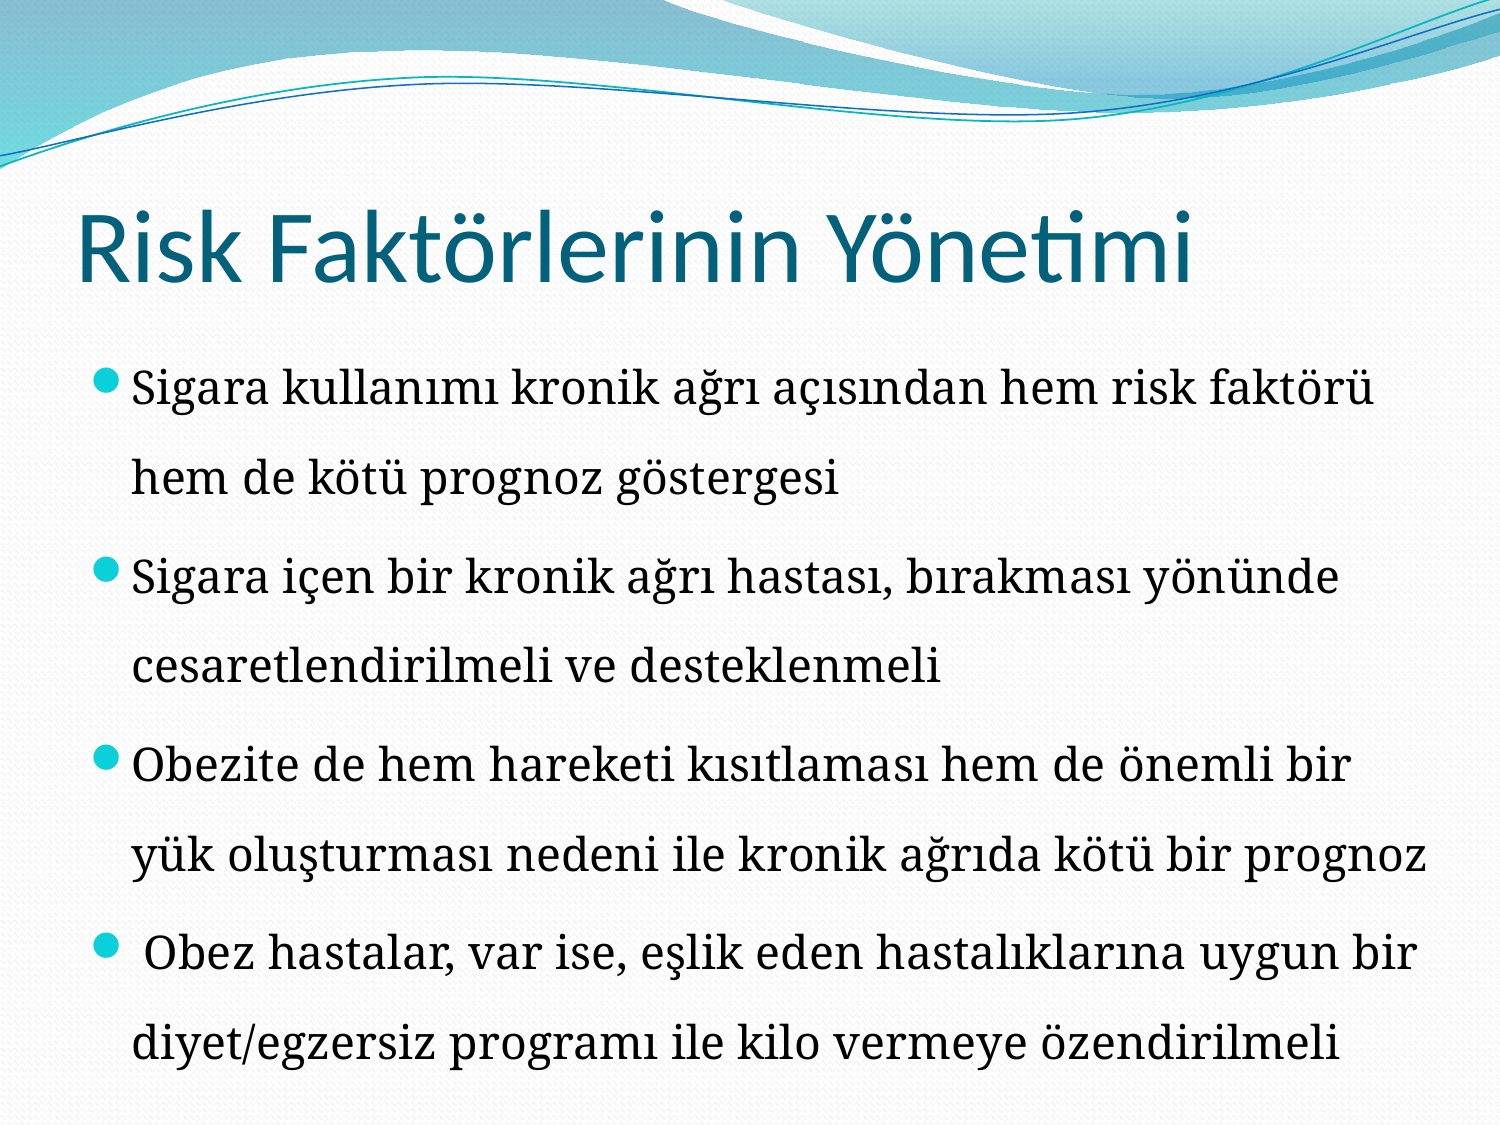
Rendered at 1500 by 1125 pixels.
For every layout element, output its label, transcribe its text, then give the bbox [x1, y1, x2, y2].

list Sigara kullanımı kronik ağrı açısından hem risk faktörü hem de kötü prognoz göstergesi Sigara içen bir kronik ağrı hastası, bırakması yönünde cesaretlendirilmeli ve desteklenmeli Obezite de hem hareketi kısıtlaması hem de önemli bir yük oluşturması nedeni ile kronik ağrıda kötü bir prognoz Obez hastalar, var ise, eşlik eden hastalıklarına uygun bir diyet/egzersiz programı ile kilo vermeye özendirilmeli [75, 317, 1447, 1094]
title Risk Faktörlerinin Yönetimi [75, 115, 1425, 303]
